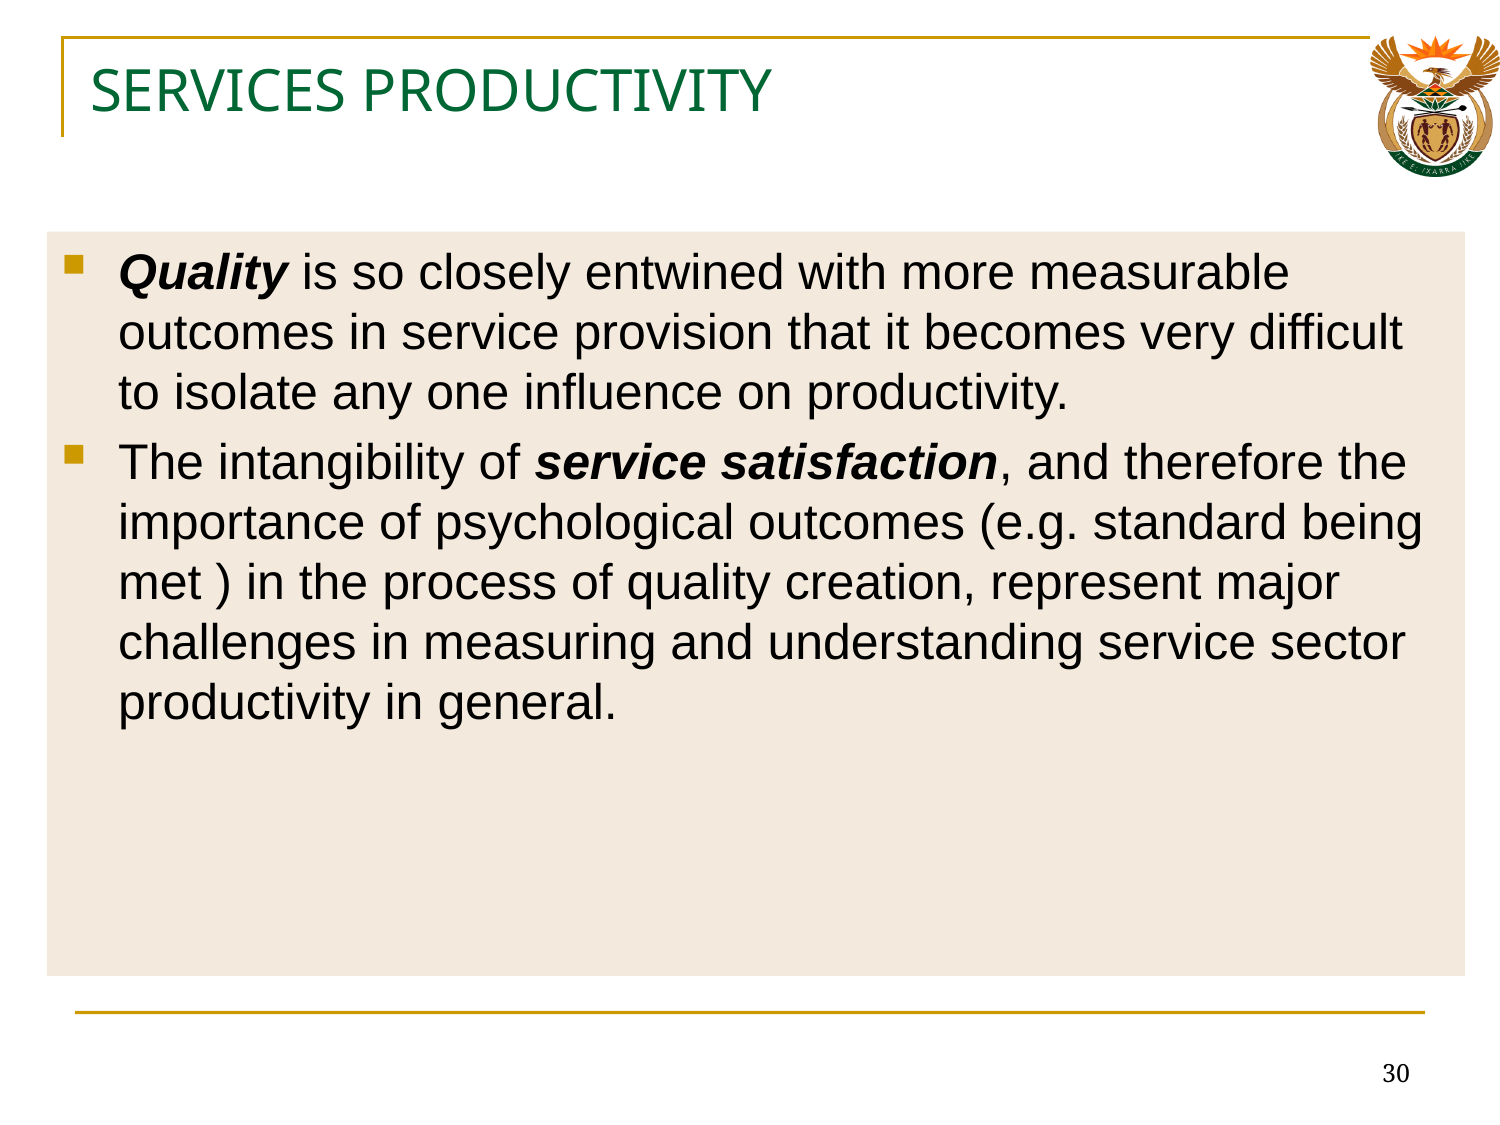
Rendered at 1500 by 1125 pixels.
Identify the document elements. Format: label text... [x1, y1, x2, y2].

list Quality is so closely entwined with more measurable outcomes in service provision that it becomes very difficult to isolate any one influence on productivity. The intangibility of service satisfaction, and therefore the importance of psychological outcomes (e.g. standard being met ) in the process of quality creation, represent major challenges in measuring and understanding service sector productivity in general. [46, 231, 1466, 977]
title SERVICES PRODUCTIVITY [74, 45, 1371, 185]
picture [1369, 34, 1500, 178]
slide_number 30 [1074, 1023, 1426, 1100]
